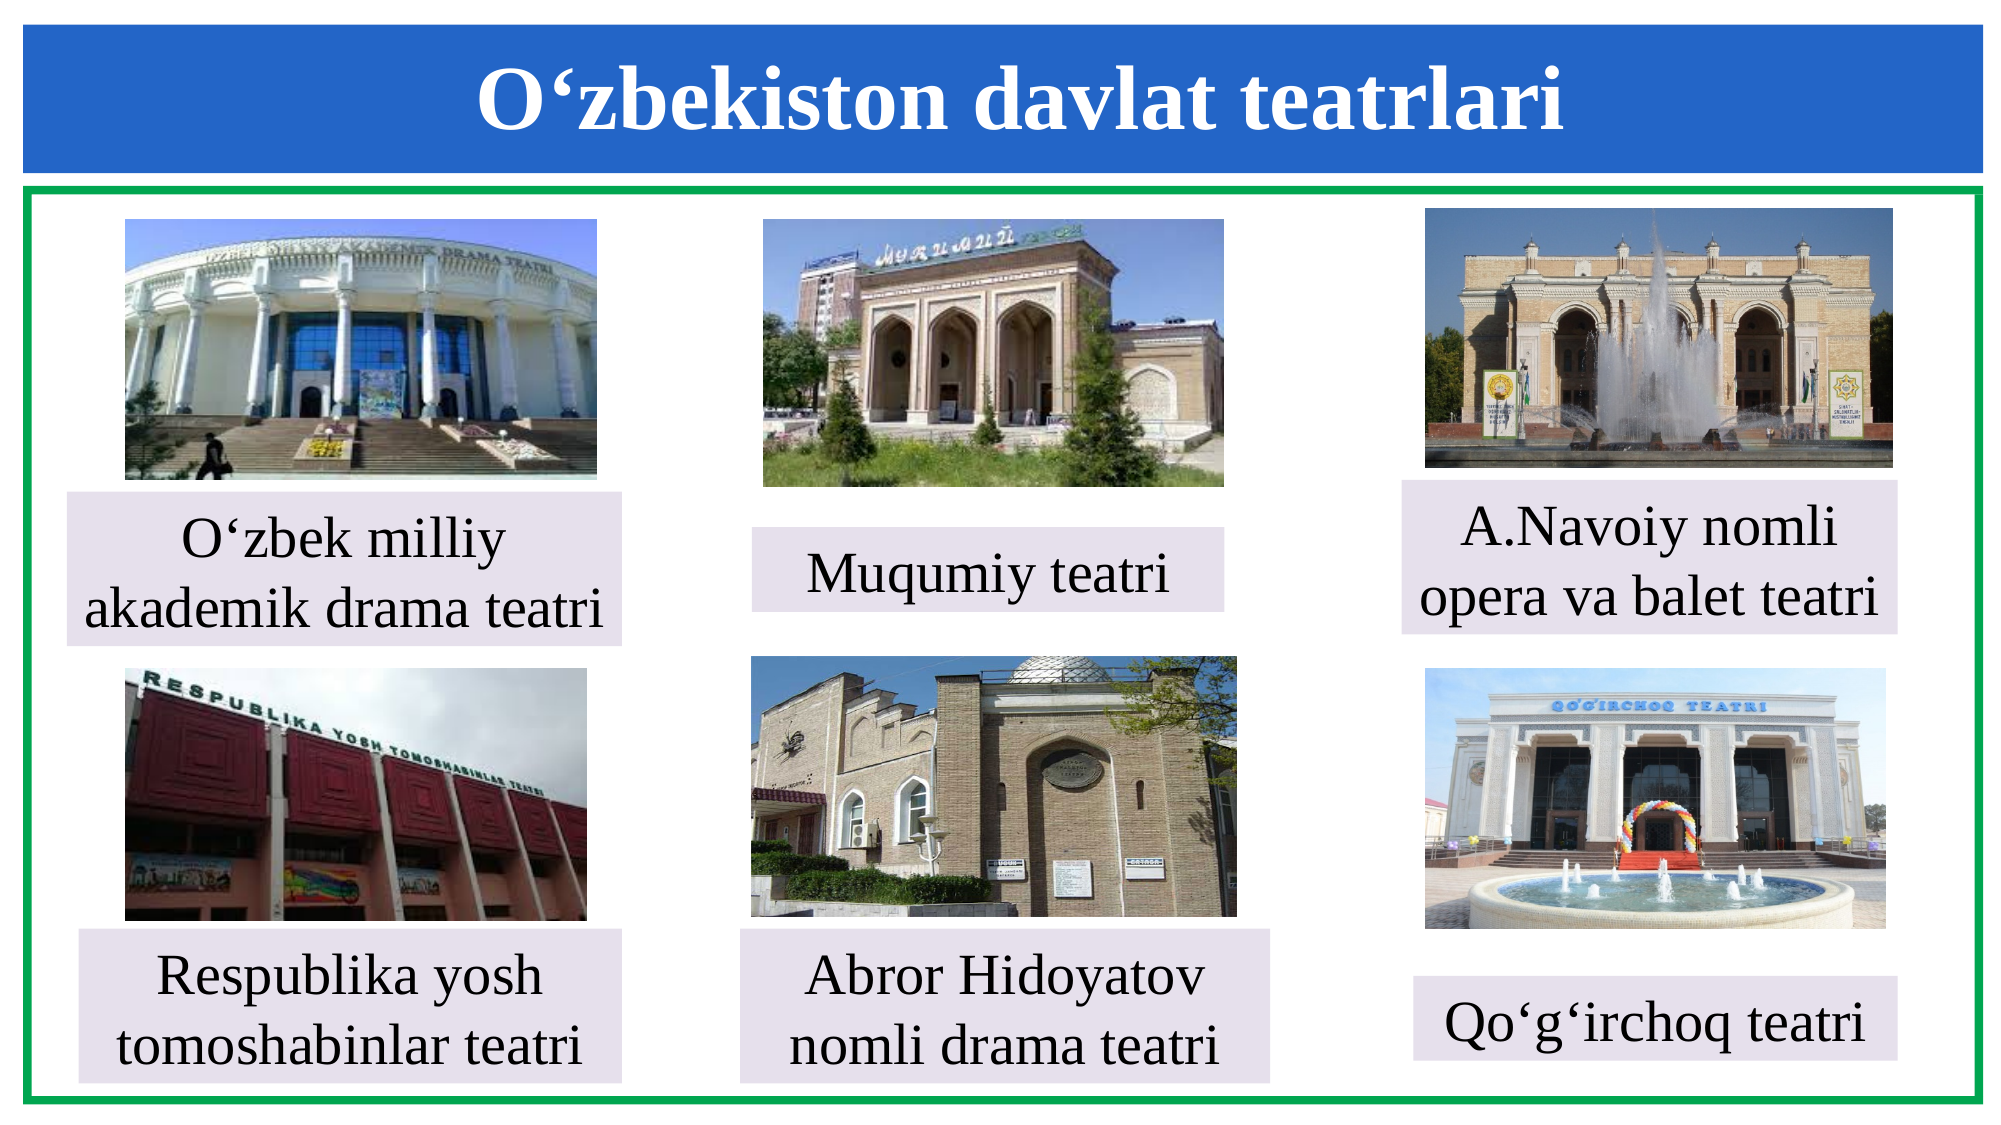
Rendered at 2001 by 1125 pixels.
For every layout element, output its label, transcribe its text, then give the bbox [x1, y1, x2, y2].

text_box Qo‘g‘irchoq teatri [1413, 975, 1898, 1061]
picture [751, 656, 1237, 917]
text_box O‘zbek milliy akademik drama teatri [66, 491, 622, 647]
text_box O‘zbekiston davlat teatrlari [461, 30, 1583, 156]
picture [1424, 207, 1893, 469]
text_box Muqumiy teatri [751, 527, 1225, 612]
picture [125, 219, 597, 480]
text_box Abror Hidoyatov nomli drama teatri [740, 928, 1271, 1084]
text_box Respublika yosh tomoshabinlar teatri [78, 928, 622, 1084]
text_box A.Navoiy nomli opera va balet teatri [1401, 479, 1898, 635]
picture [125, 668, 587, 921]
picture [763, 219, 1224, 488]
picture [1424, 668, 1887, 929]
